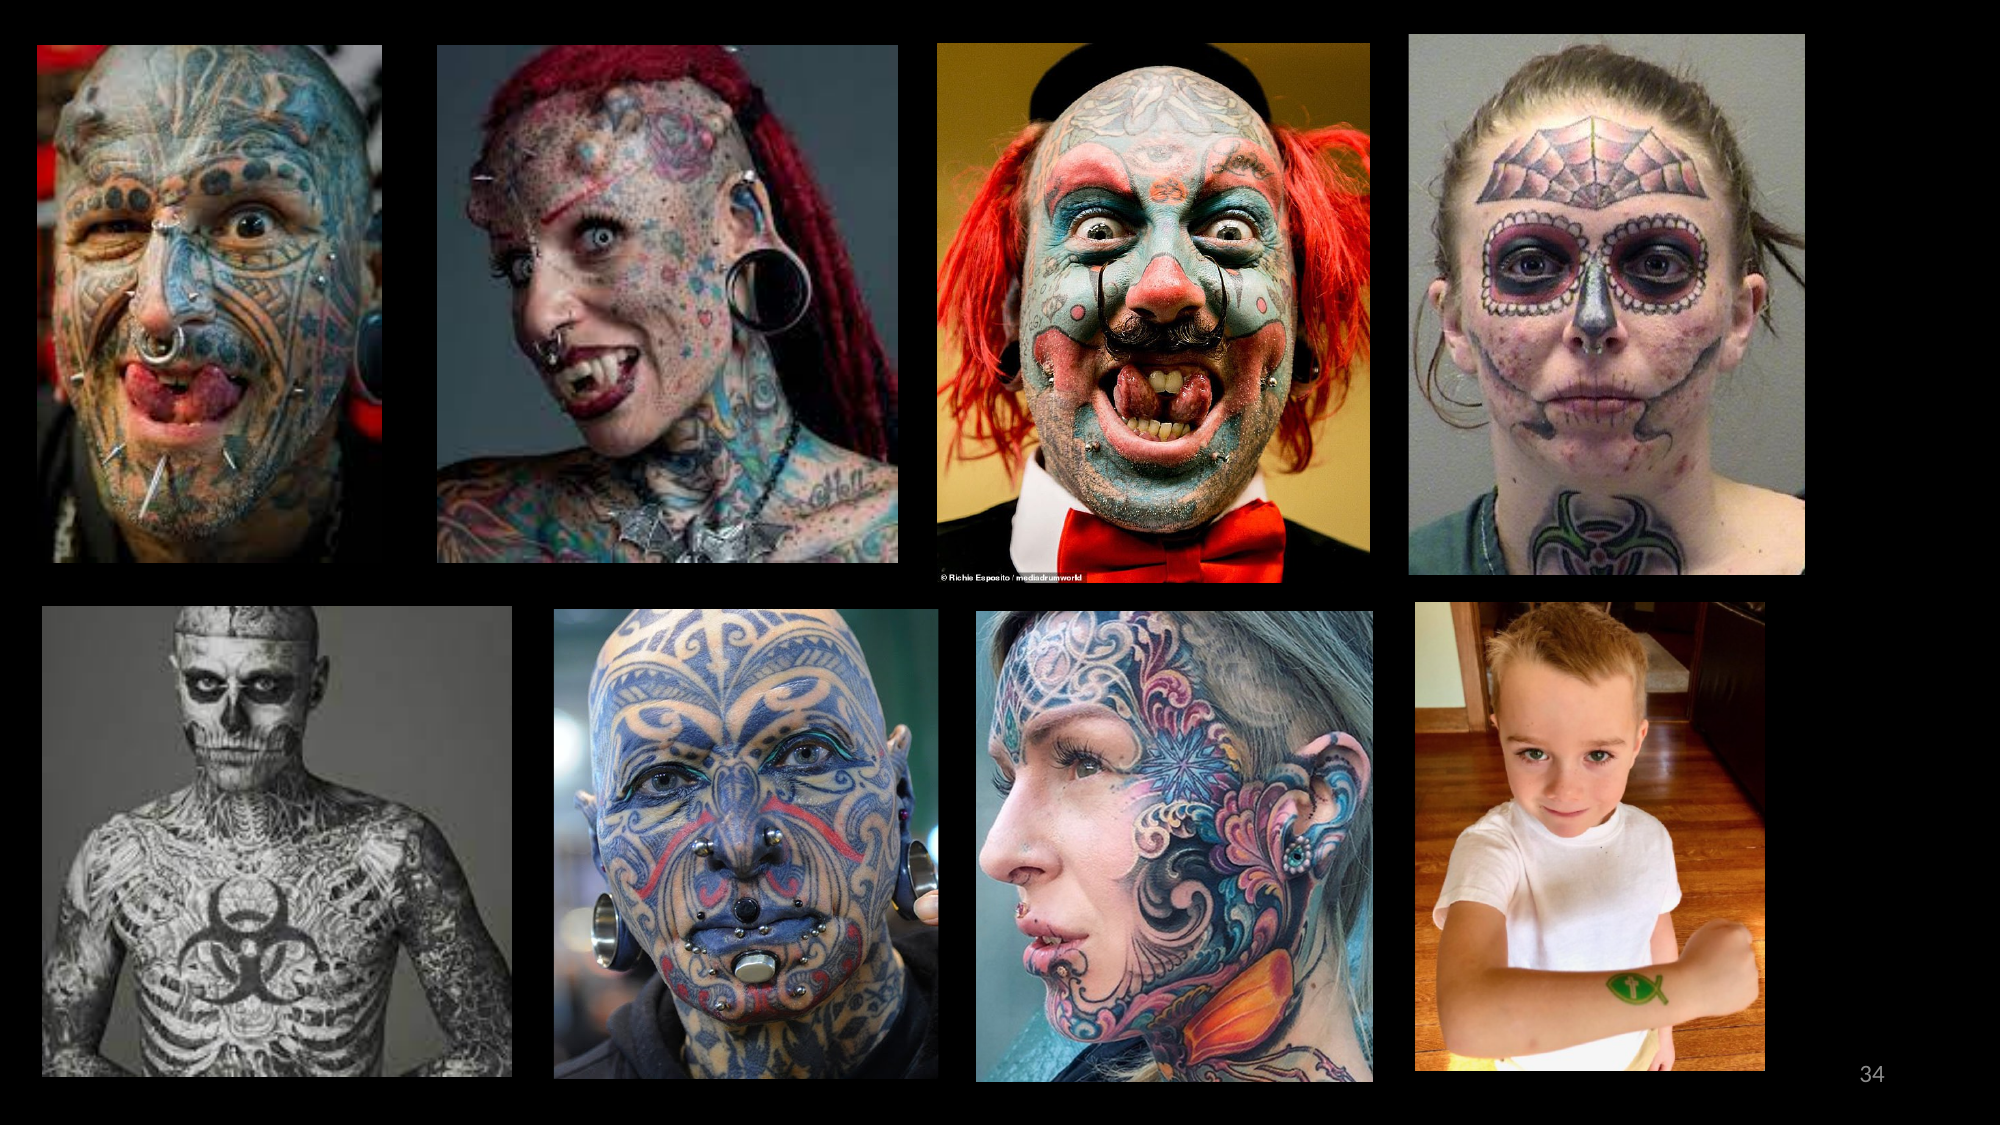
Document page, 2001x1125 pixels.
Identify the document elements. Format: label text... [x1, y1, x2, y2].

slide_number 34 [1433, 1042, 1900, 1103]
picture [37, 45, 382, 563]
picture [976, 611, 1374, 1082]
picture [41, 606, 513, 1077]
picture [553, 608, 939, 1080]
picture [1414, 602, 1766, 1071]
picture [1408, 33, 1806, 575]
picture [437, 45, 898, 563]
picture [936, 43, 1370, 584]
